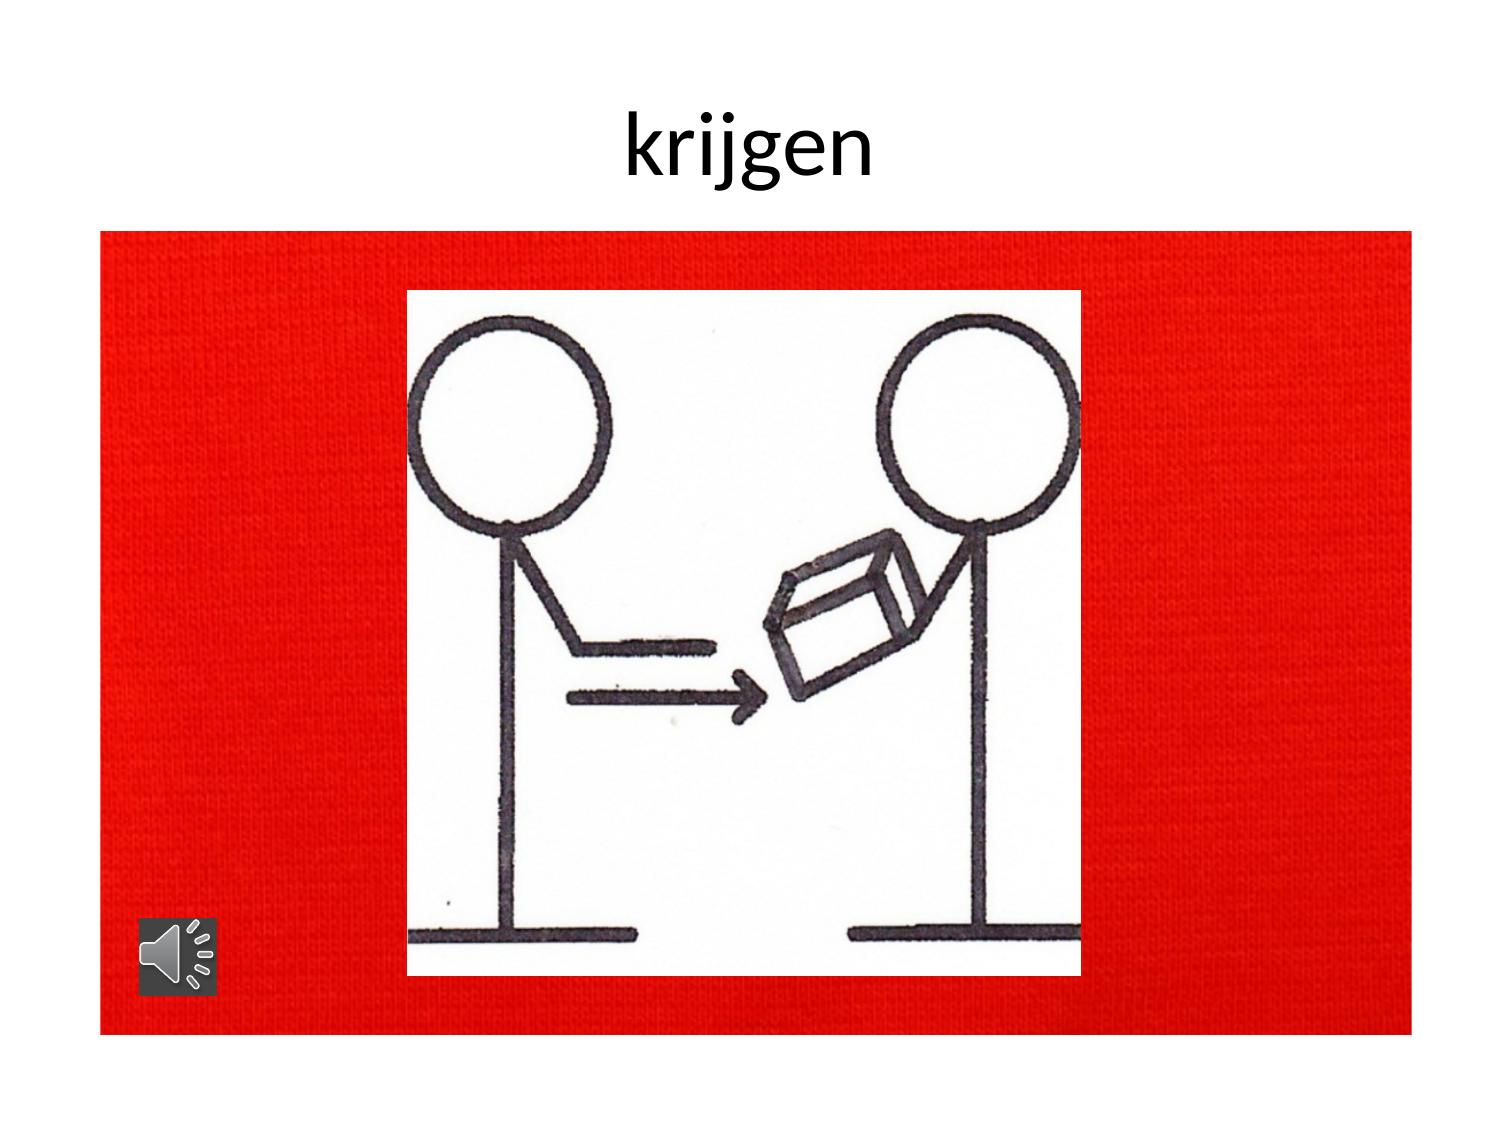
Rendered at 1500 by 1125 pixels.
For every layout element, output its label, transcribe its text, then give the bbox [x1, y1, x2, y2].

picture [100, 231, 1412, 1036]
title krijgen [75, 45, 1425, 233]
